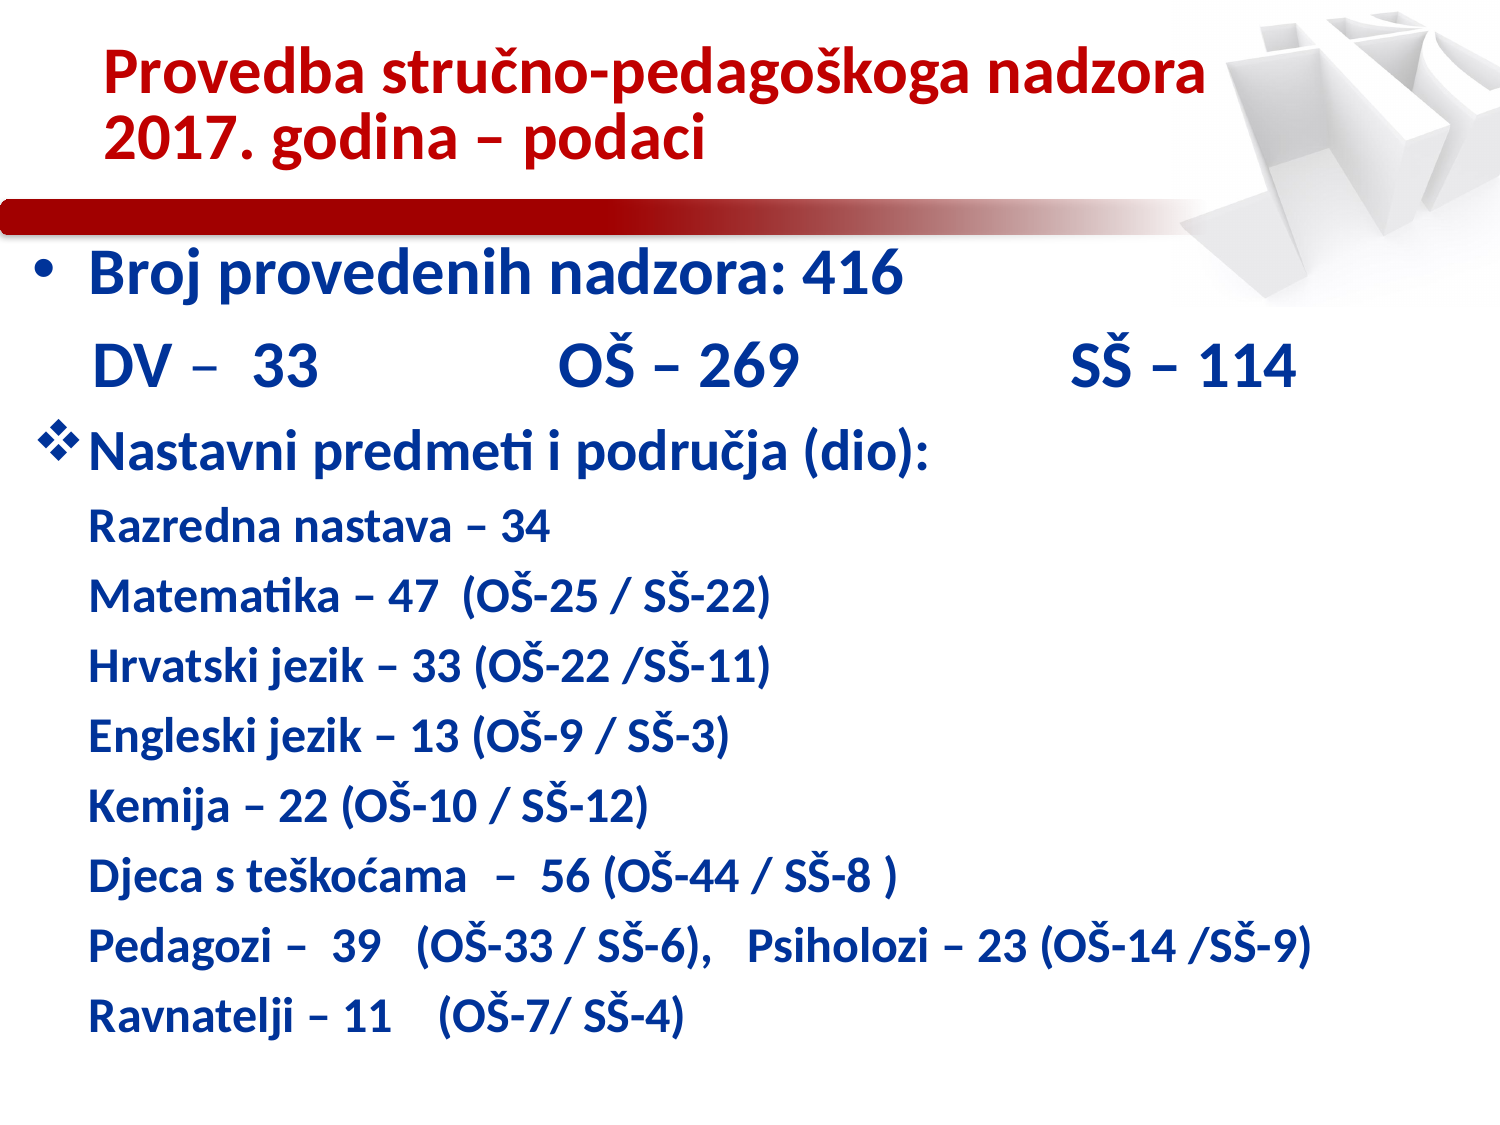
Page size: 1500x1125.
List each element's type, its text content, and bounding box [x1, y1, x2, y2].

picture [1171, 0, 1500, 219]
list Broj provedenih nadzora: 416 DV – 33 OŠ – 269 SŠ – 114 Nastavni predmeti i područja (dio): Razredna nastava – 34 Matematika – 47 (OŠ-25 / SŠ-22) Hrvatski jezik – 33 (OŠ-22 /SŠ-11) Engleski jezik – 13 (OŠ-9 / SŠ-3) Kemija – 22 (OŠ-10 / SŠ-12) Djeca s teškoćama – 56 (OŠ-44 / SŠ-8 ) Pedagozi – 39 (OŠ-33 / SŠ-6), Psiholozi – 23 (OŠ-14 /SŠ-9) Ravnatelji – 11 (OŠ-7/ SŠ-4) [17, 219, 1500, 1125]
title Provedba stručno-pedagoškoga nadzora 2017. godina – podaci [88, 11, 1294, 209]
